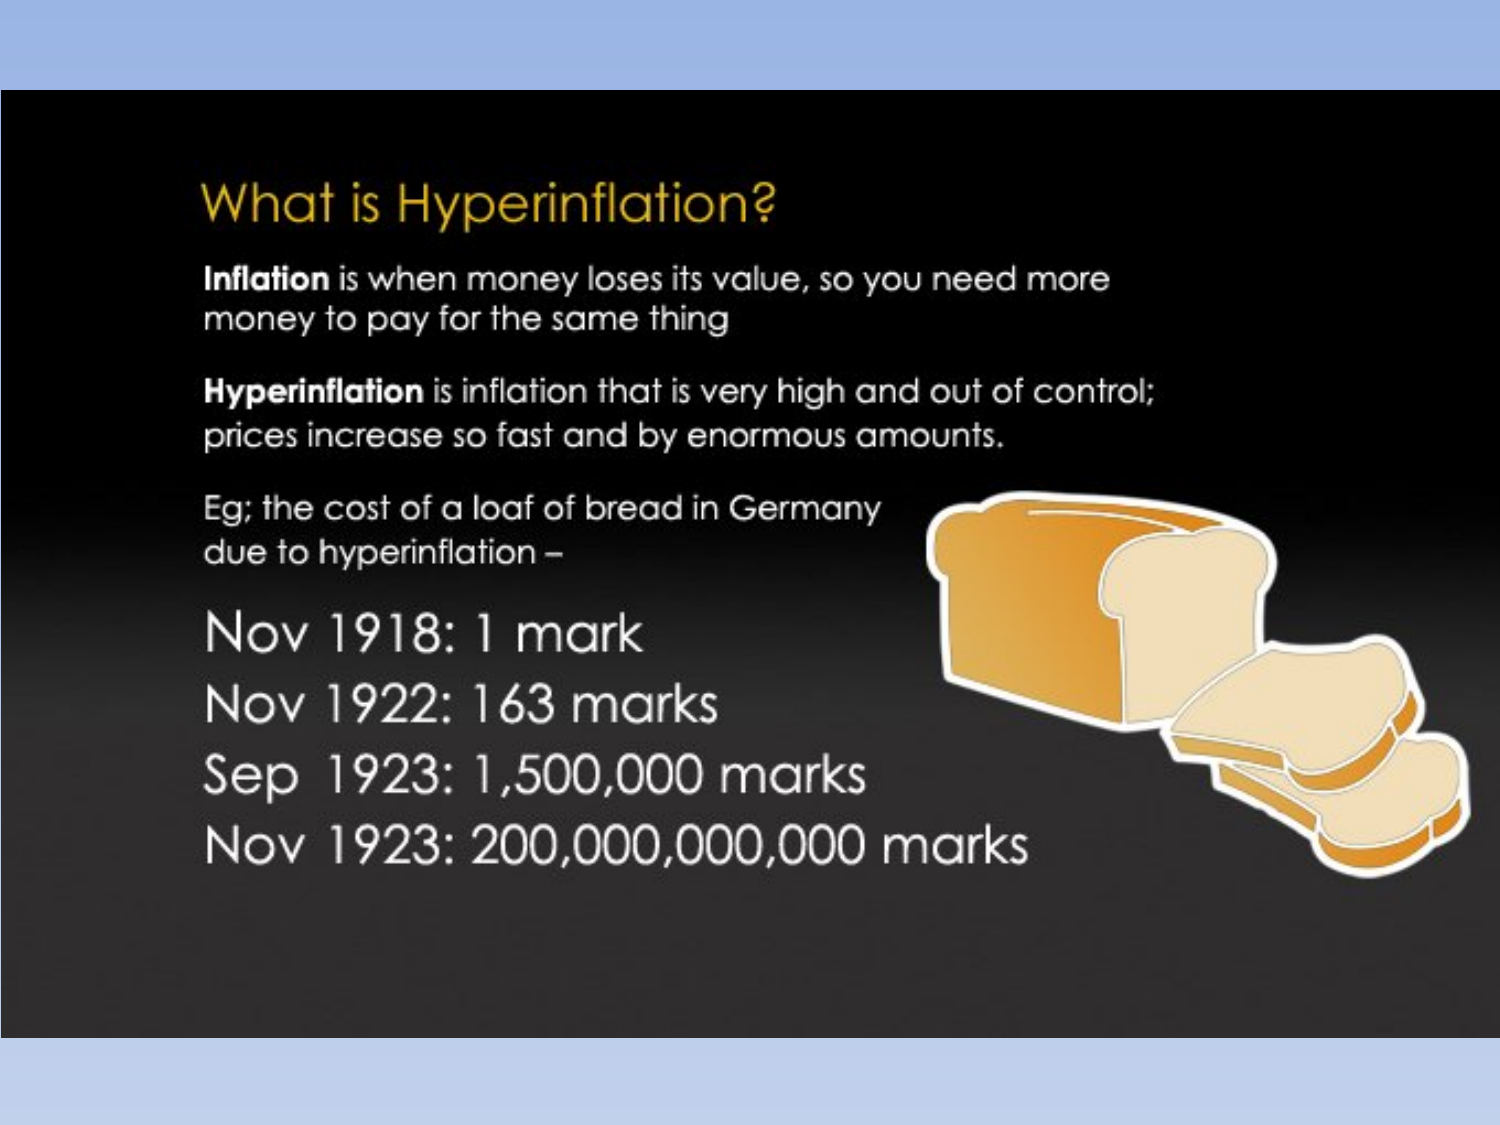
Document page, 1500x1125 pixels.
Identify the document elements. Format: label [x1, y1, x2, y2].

picture [0, 89, 1500, 1038]
